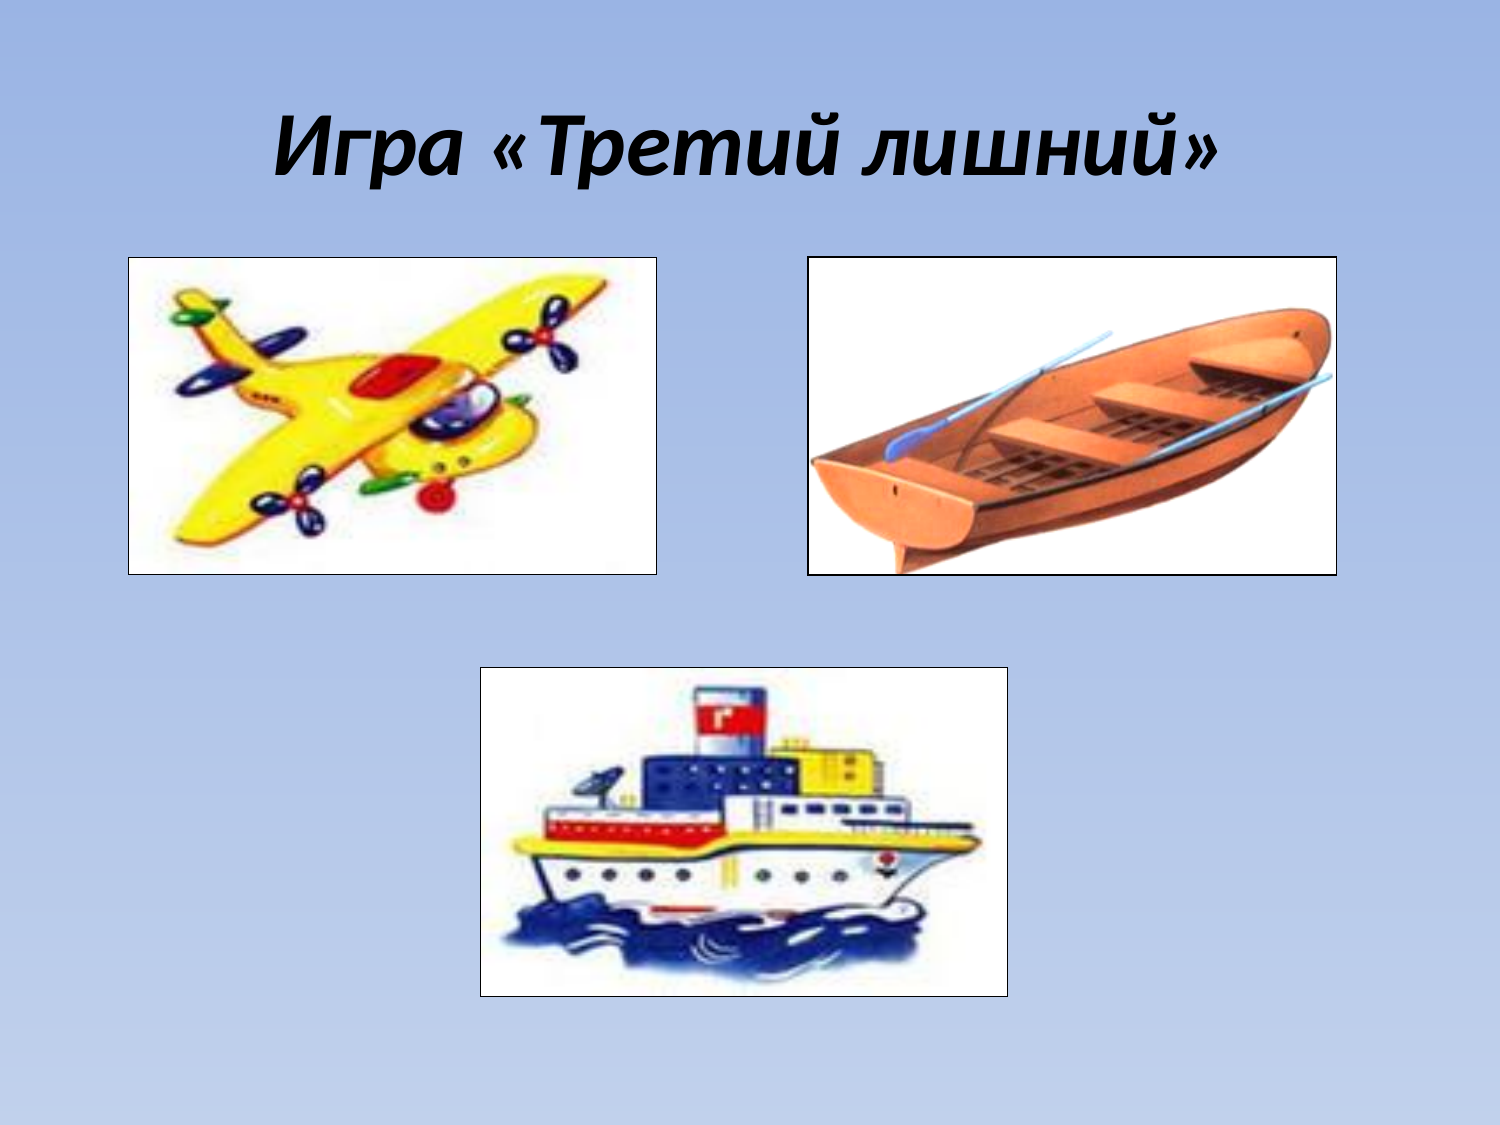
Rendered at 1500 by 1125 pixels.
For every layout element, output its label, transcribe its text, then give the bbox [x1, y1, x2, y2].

title Игра «Третий лишний» [75, 45, 1425, 233]
picture [480, 667, 1008, 997]
picture [128, 257, 657, 575]
picture [808, 257, 1337, 575]
